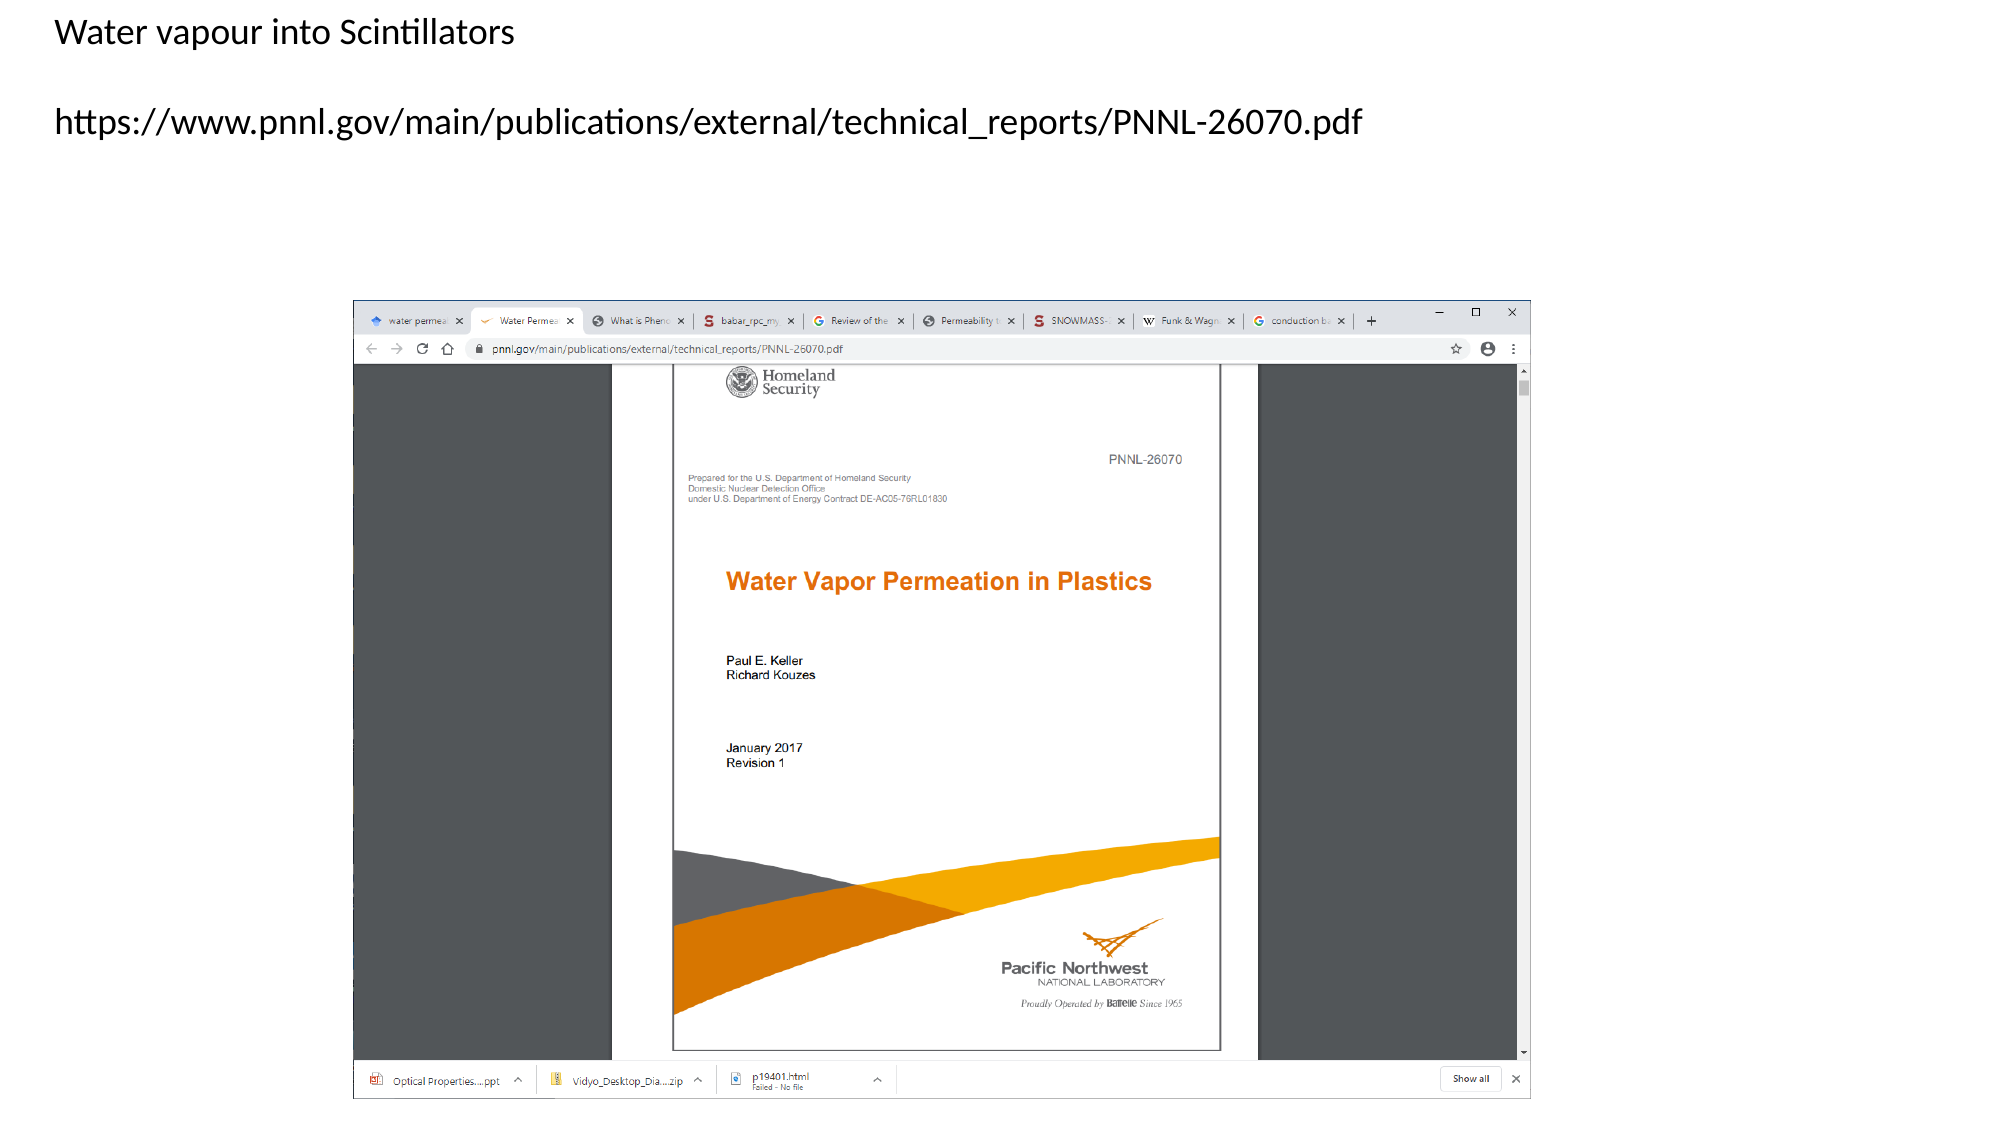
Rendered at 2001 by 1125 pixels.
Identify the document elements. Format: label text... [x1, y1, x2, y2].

picture [352, 300, 1531, 1099]
text_box Water vapour into Scintillators https://www.pnnl.gov/main/publications/external/technical_reports/PNNL-26070.pdf [39, 0, 1649, 150]
